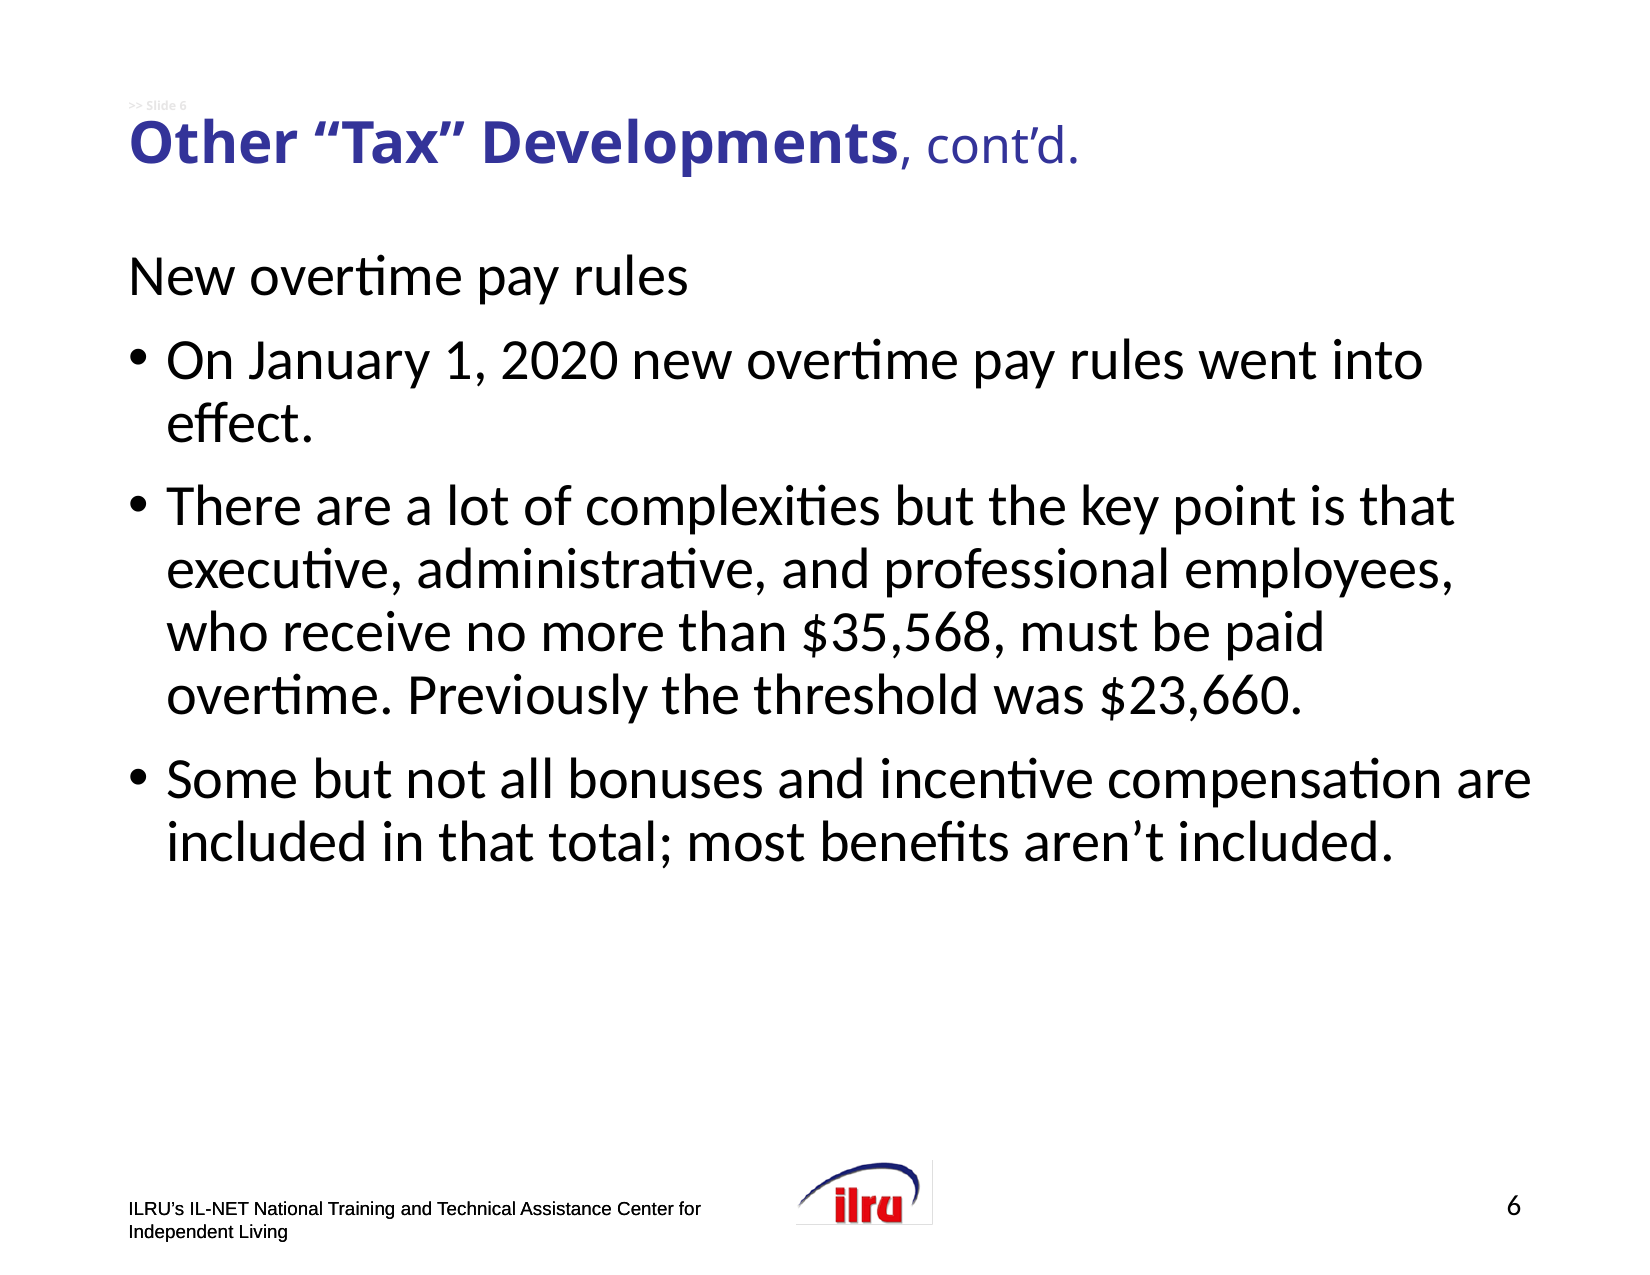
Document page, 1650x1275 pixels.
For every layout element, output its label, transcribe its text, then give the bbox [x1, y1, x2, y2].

title >> Slide 6 Other “Tax” Developments, cont’d. [113, 62, 1588, 213]
slide_number 6 [1165, 1169, 1537, 1238]
list New overtime pay rules On January 1, 2020 new overtime pay rules went into effect. There are a lot of complexities but the key point is that executive, administrative, and professional employees, who receive no more than $35,568, must be paid overtime. Previously the threshold was $23,660. Some but not all bonuses and incentive compensation are included in that total; most benefits aren’t included. [113, 237, 1550, 1097]
picture [795, 1159, 933, 1225]
